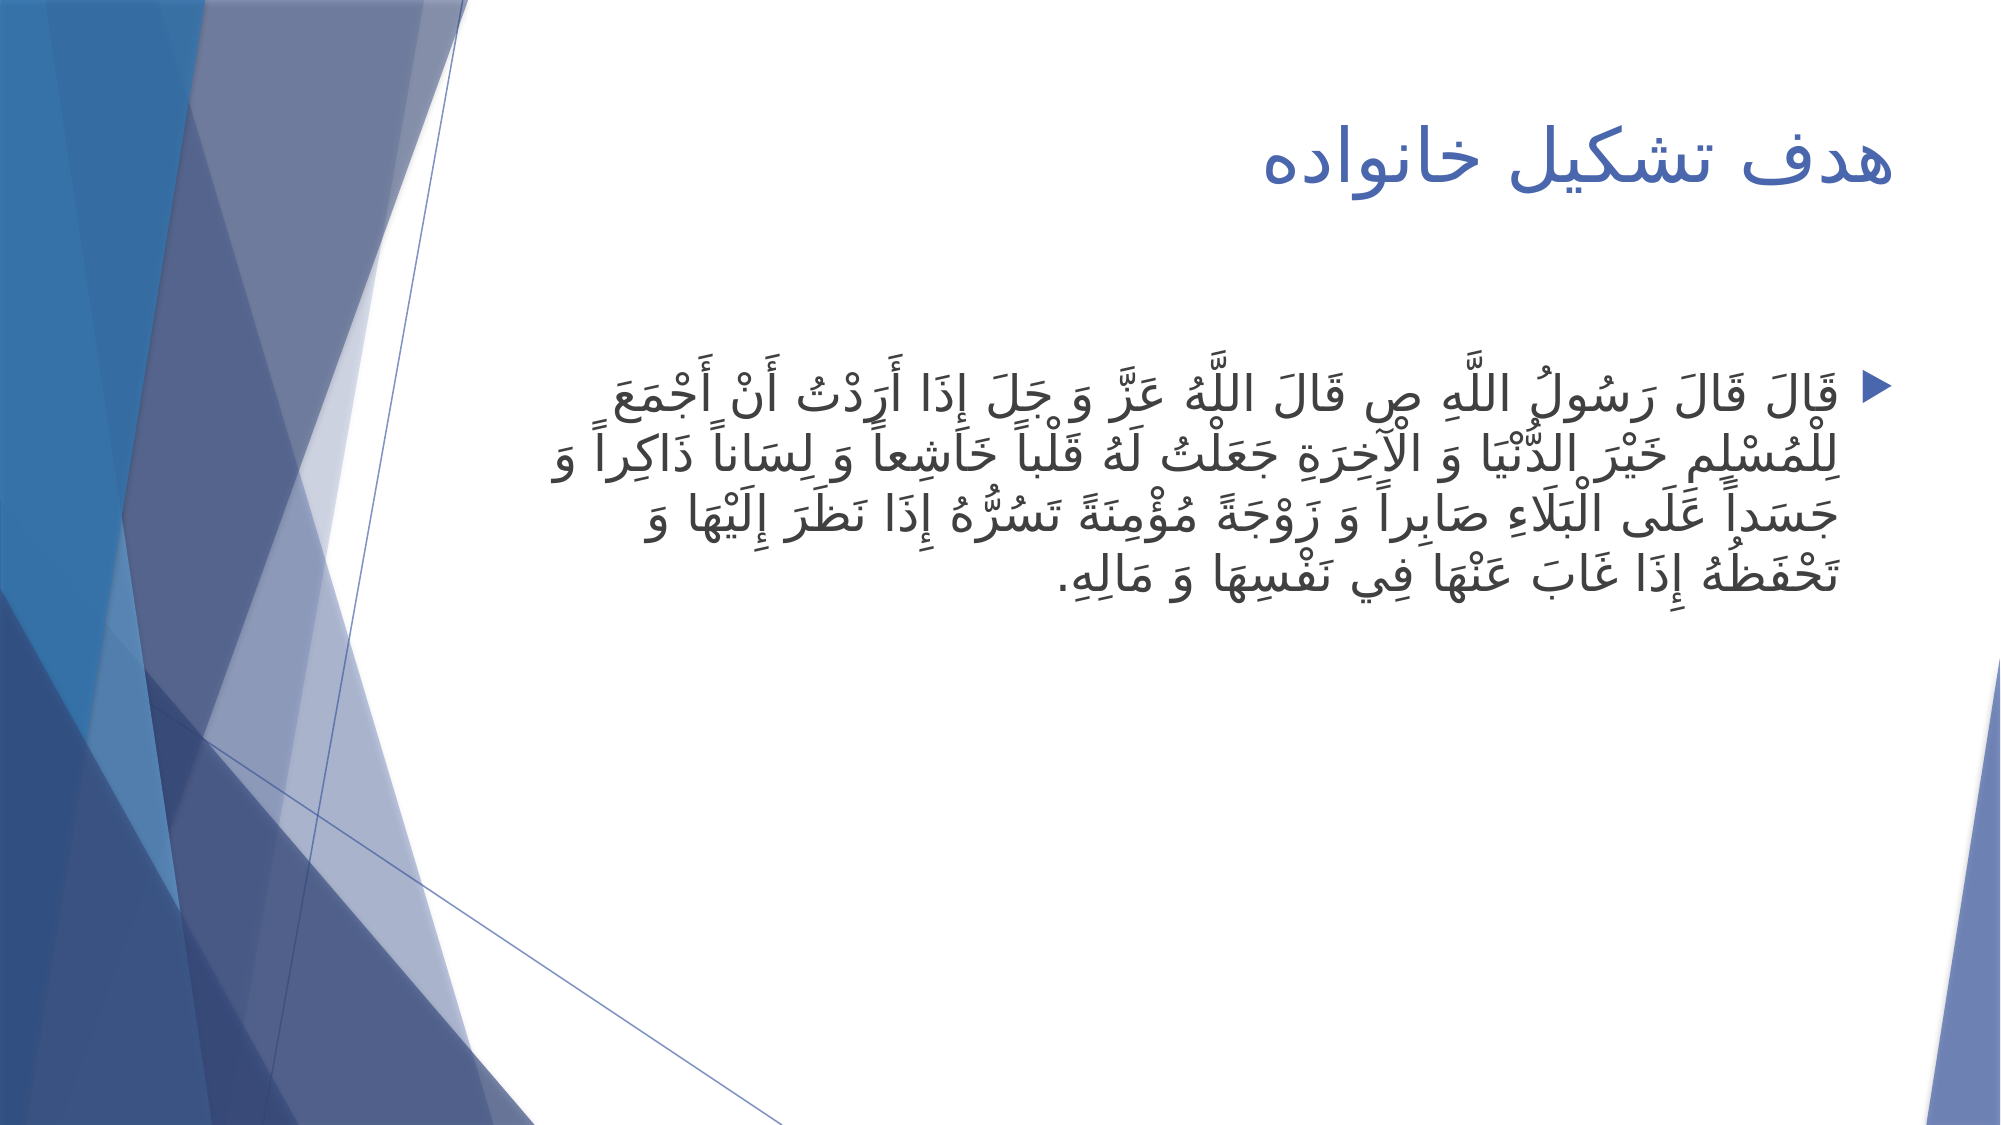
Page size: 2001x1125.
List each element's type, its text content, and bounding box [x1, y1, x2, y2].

title هدف تشکیل خانواده [501, 99, 1912, 317]
list قَالَ قَالَ رَسُولُ اللَّهِ ص قَالَ اللَّهُ عَزَّ وَ جَلَ‏ إِذَا أَرَدْتُ‏ أَنْ أَجْمَعَ لِلْمُسْلِمِ خَيْرَ الدُّنْيَا وَ الْآخِرَةِ جَعَلْتُ لَهُ قَلْباً خَاشِعاً وَ لِسَاناً ذَاكِراً وَ جَسَداً عَلَى الْبَلَاءِ صَابِراً وَ زَوْجَةً مُؤْمِنَةً تَسُرُّهُ إِذَا نَظَرَ إِلَيْهَا وَ تَحْفَظُهُ إِذَا غَابَ عَنْهَا فِي نَفْسِهَا وَ مَالِهِ. [501, 354, 1912, 992]
